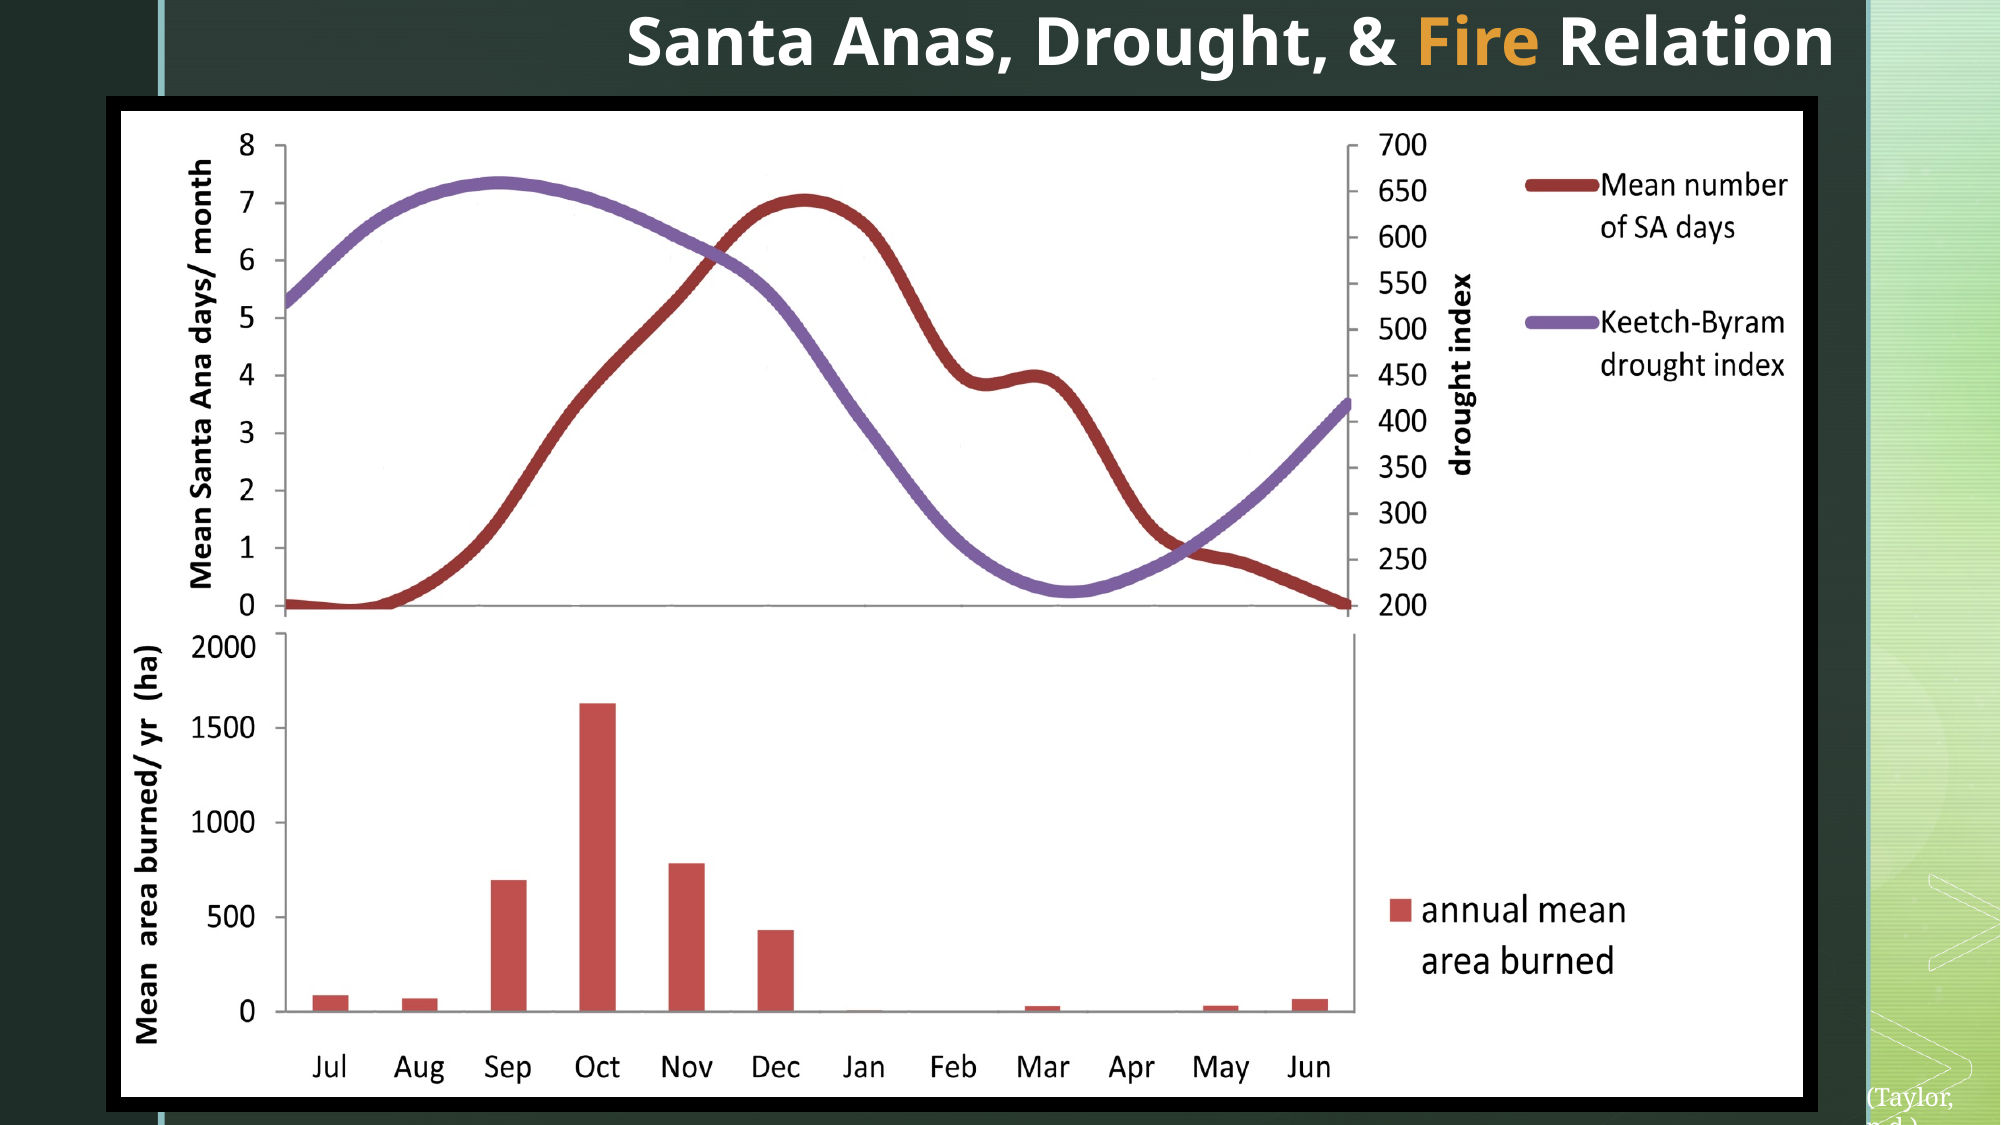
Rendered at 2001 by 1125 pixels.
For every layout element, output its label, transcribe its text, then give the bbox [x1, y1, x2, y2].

text_box (Taylor, n.d.) [1851, 1074, 2000, 1125]
title Santa Anas, Drought, & Fire Relation [545, 0, 1852, 177]
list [120, 110, 1804, 1098]
picture [1871, 0, 2001, 1125]
